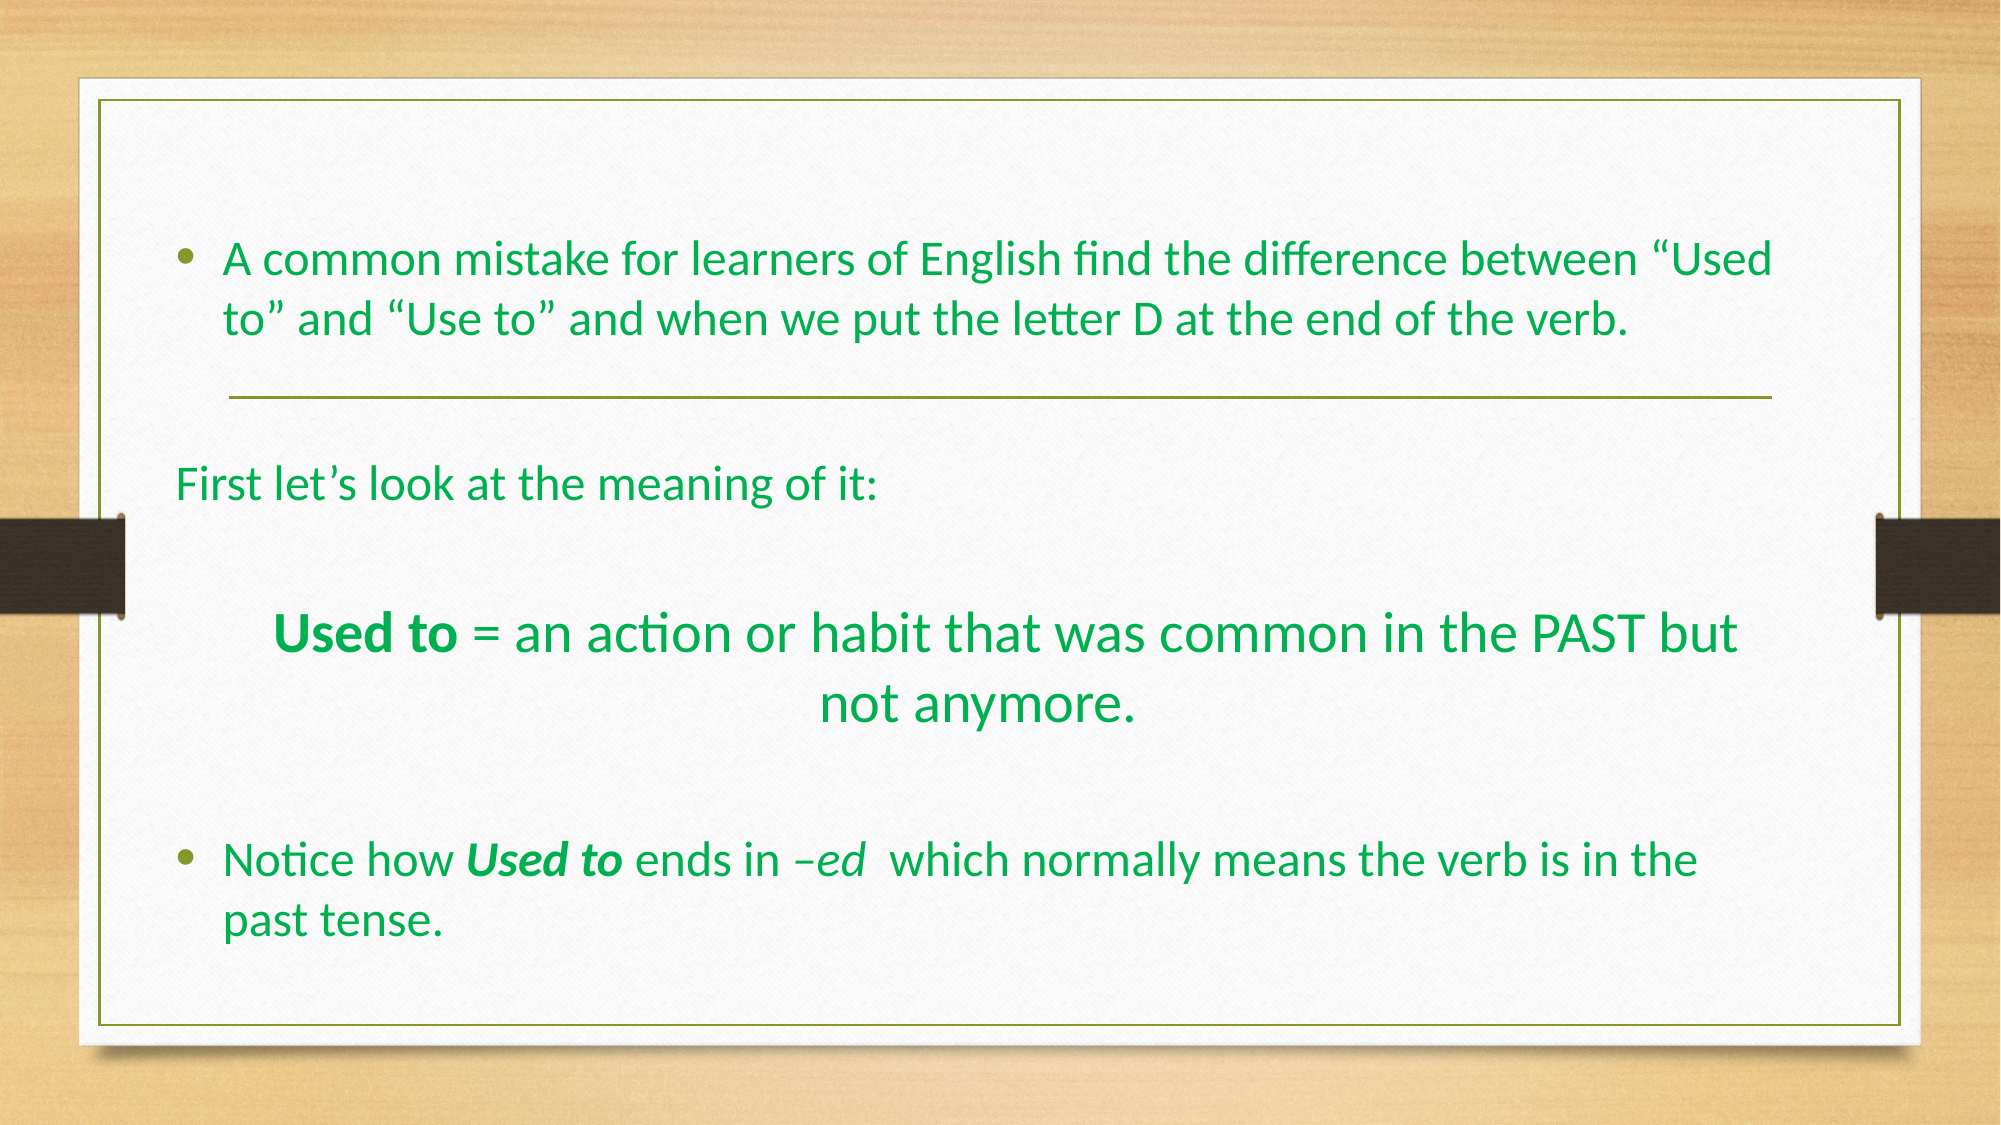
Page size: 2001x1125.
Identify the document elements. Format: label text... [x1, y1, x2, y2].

list A common mistake for learners of English find the difference between “Used to” and “Use to” and when we put the letter D at the end of the verb. First let’s look at the meaning of it: Used to = an action or habit that was common in the PAST but not anymore. Notice how Used to ends in –ed which normally means the verb is in the past tense. [160, 135, 1797, 979]
picture [0, 0, 2001, 1125]
